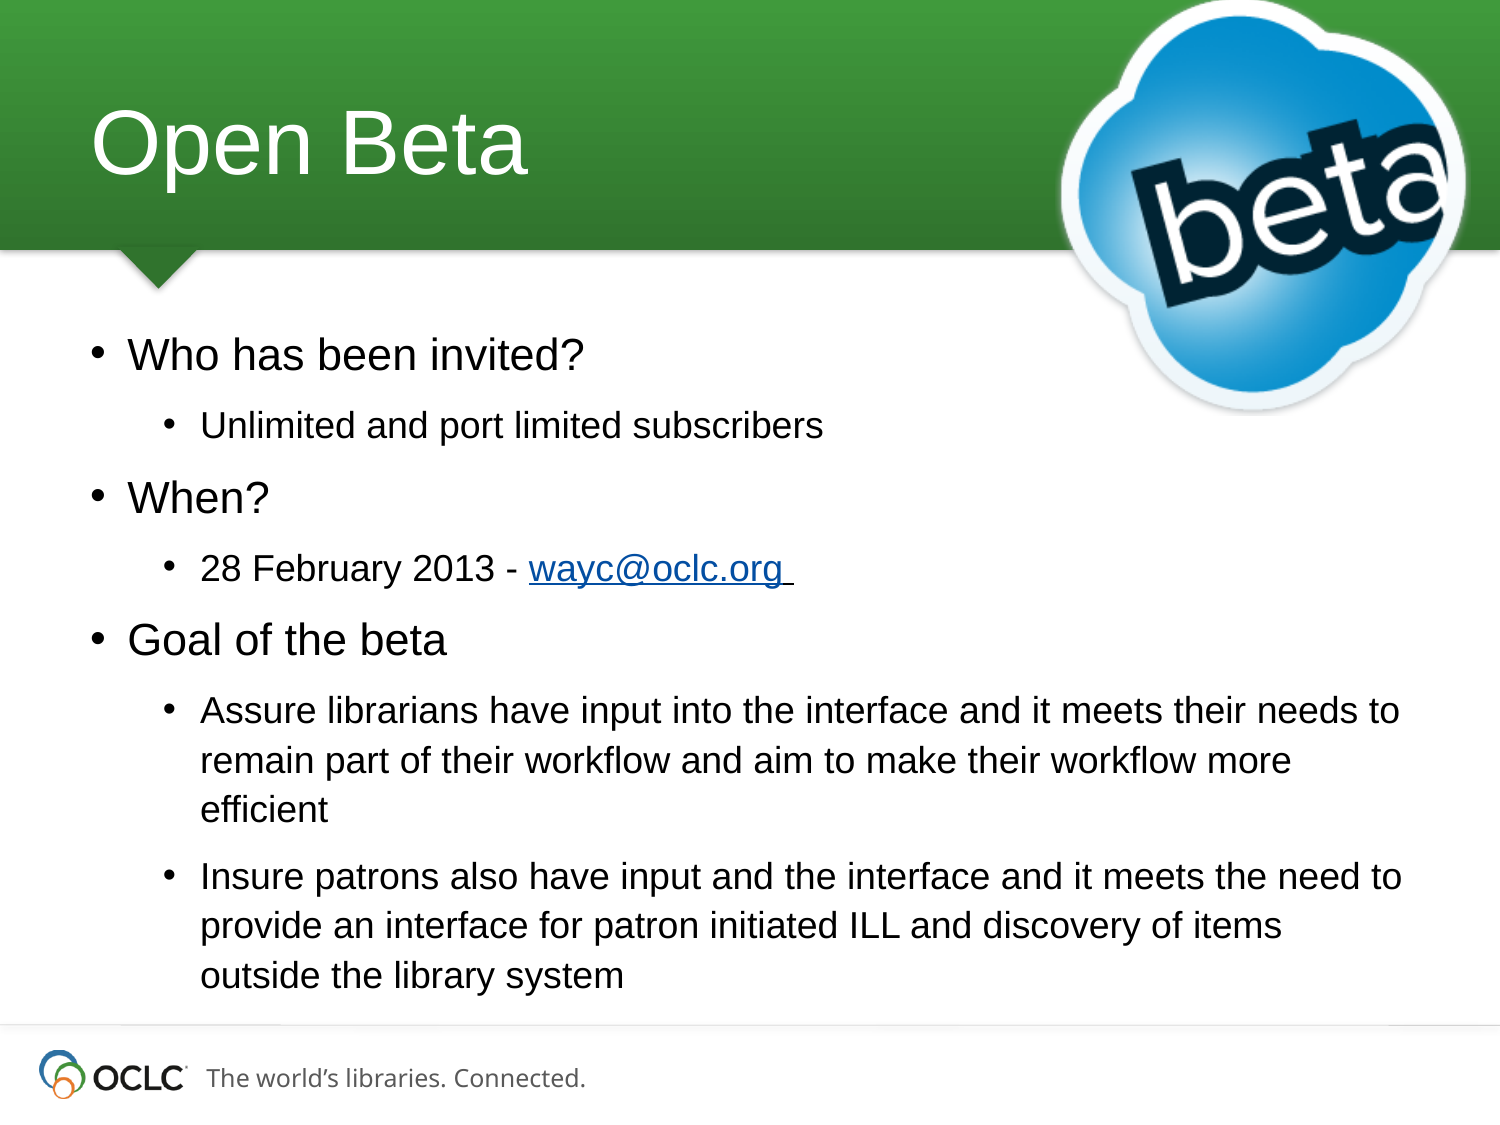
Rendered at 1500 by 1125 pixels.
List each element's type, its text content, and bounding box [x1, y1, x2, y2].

list Who has been invited? Unlimited and port limited subscribers When? 28 February 2013 - wayc@oclc.org Goal of the beta Assure librarians have input into the interface and it meets their needs to remain part of their workflow and aim to make their workflow more efficient Insure patrons also have input and the interface and it meets the need to provide an interface for patron initiated ILL and discovery of items outside the library system [75, 312, 1425, 1005]
picture [39, 1049, 188, 1099]
title Open Beta [75, 62, 1050, 213]
picture [1055, 0, 1472, 416]
